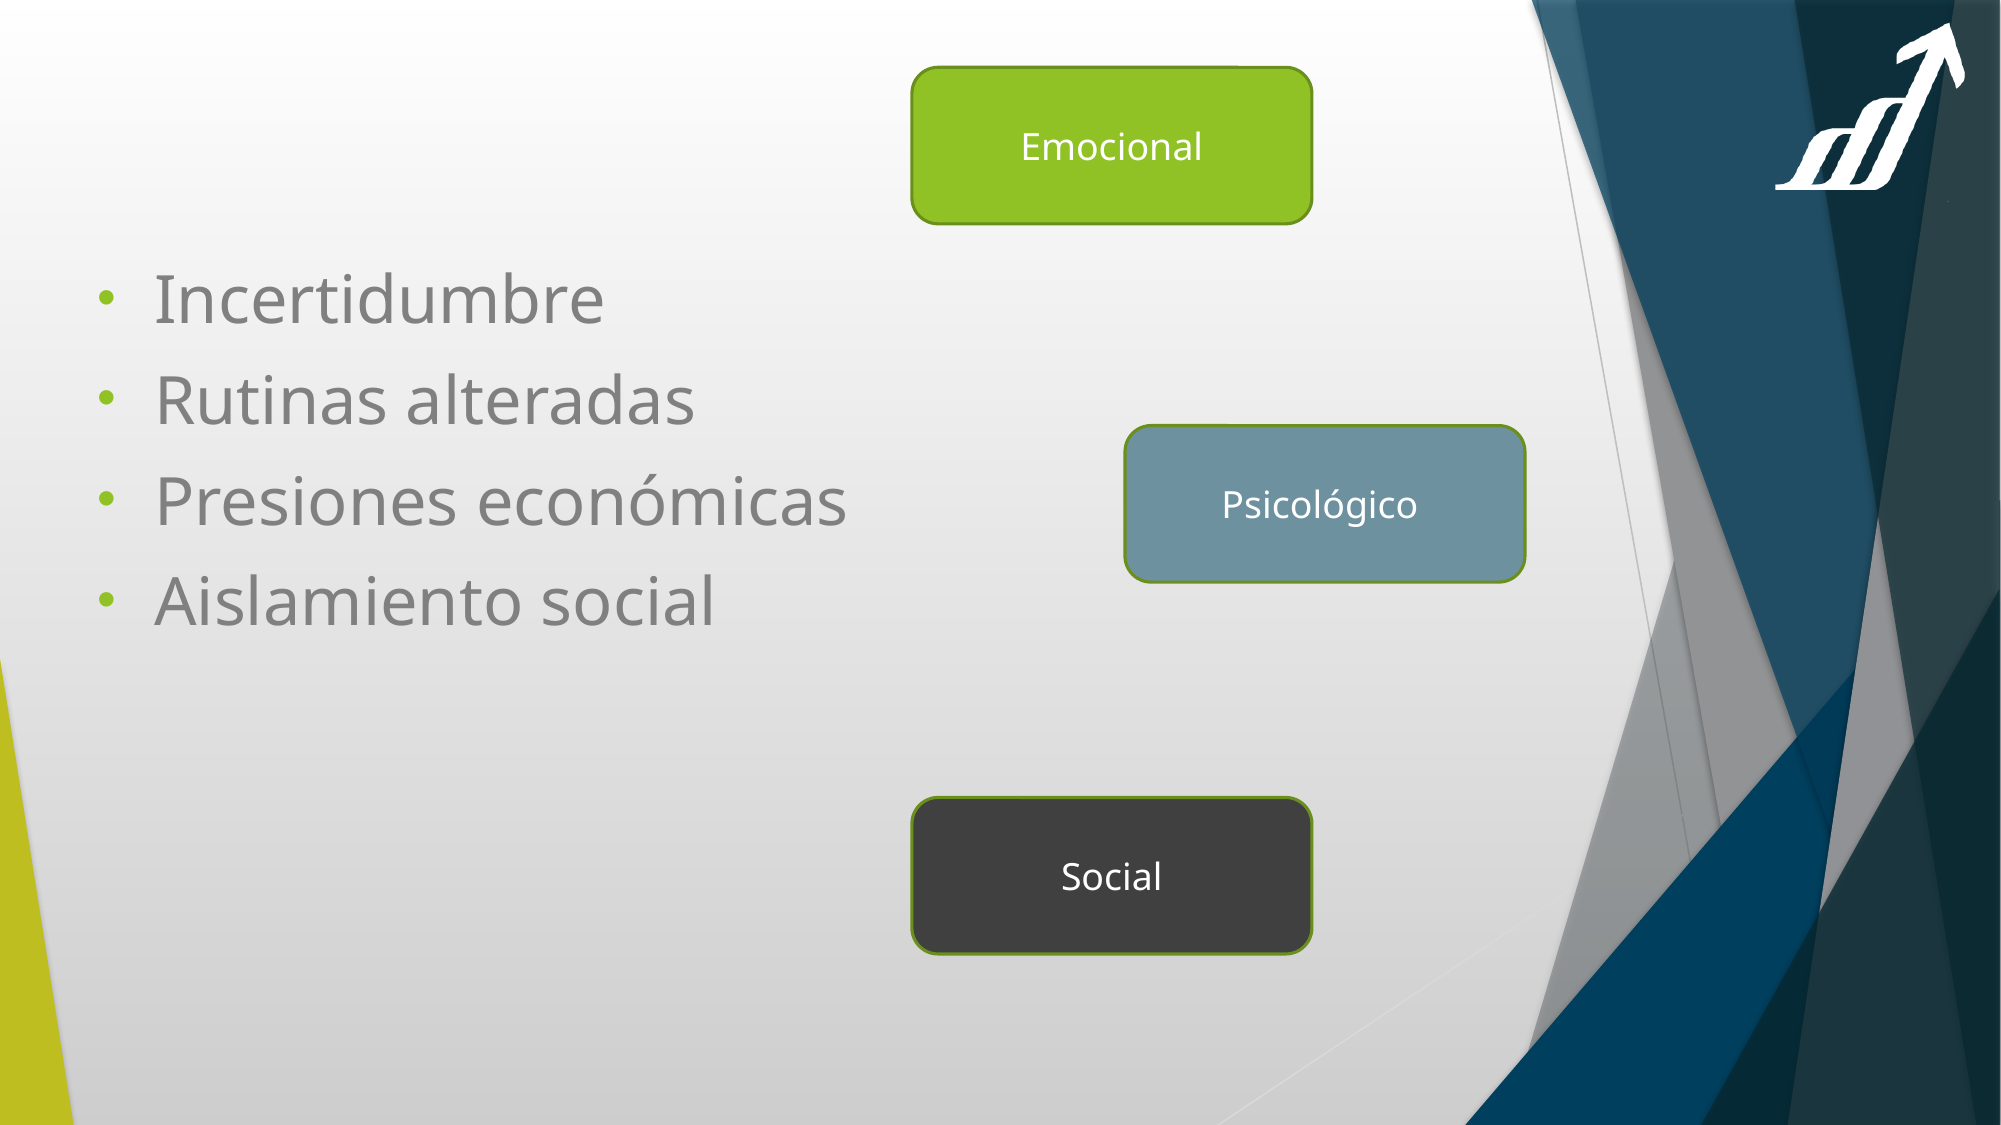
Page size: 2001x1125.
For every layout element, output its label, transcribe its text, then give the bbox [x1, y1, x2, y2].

text_box Social [910, 795, 1314, 956]
text_box Emocional [910, 65, 1314, 226]
list Incertidumbre Rutinas alteradas Presiones económicas Aislamiento social [82, 249, 1494, 916]
text_box Psicológico [1123, 423, 1527, 584]
picture [1775, 0, 2000, 202]
